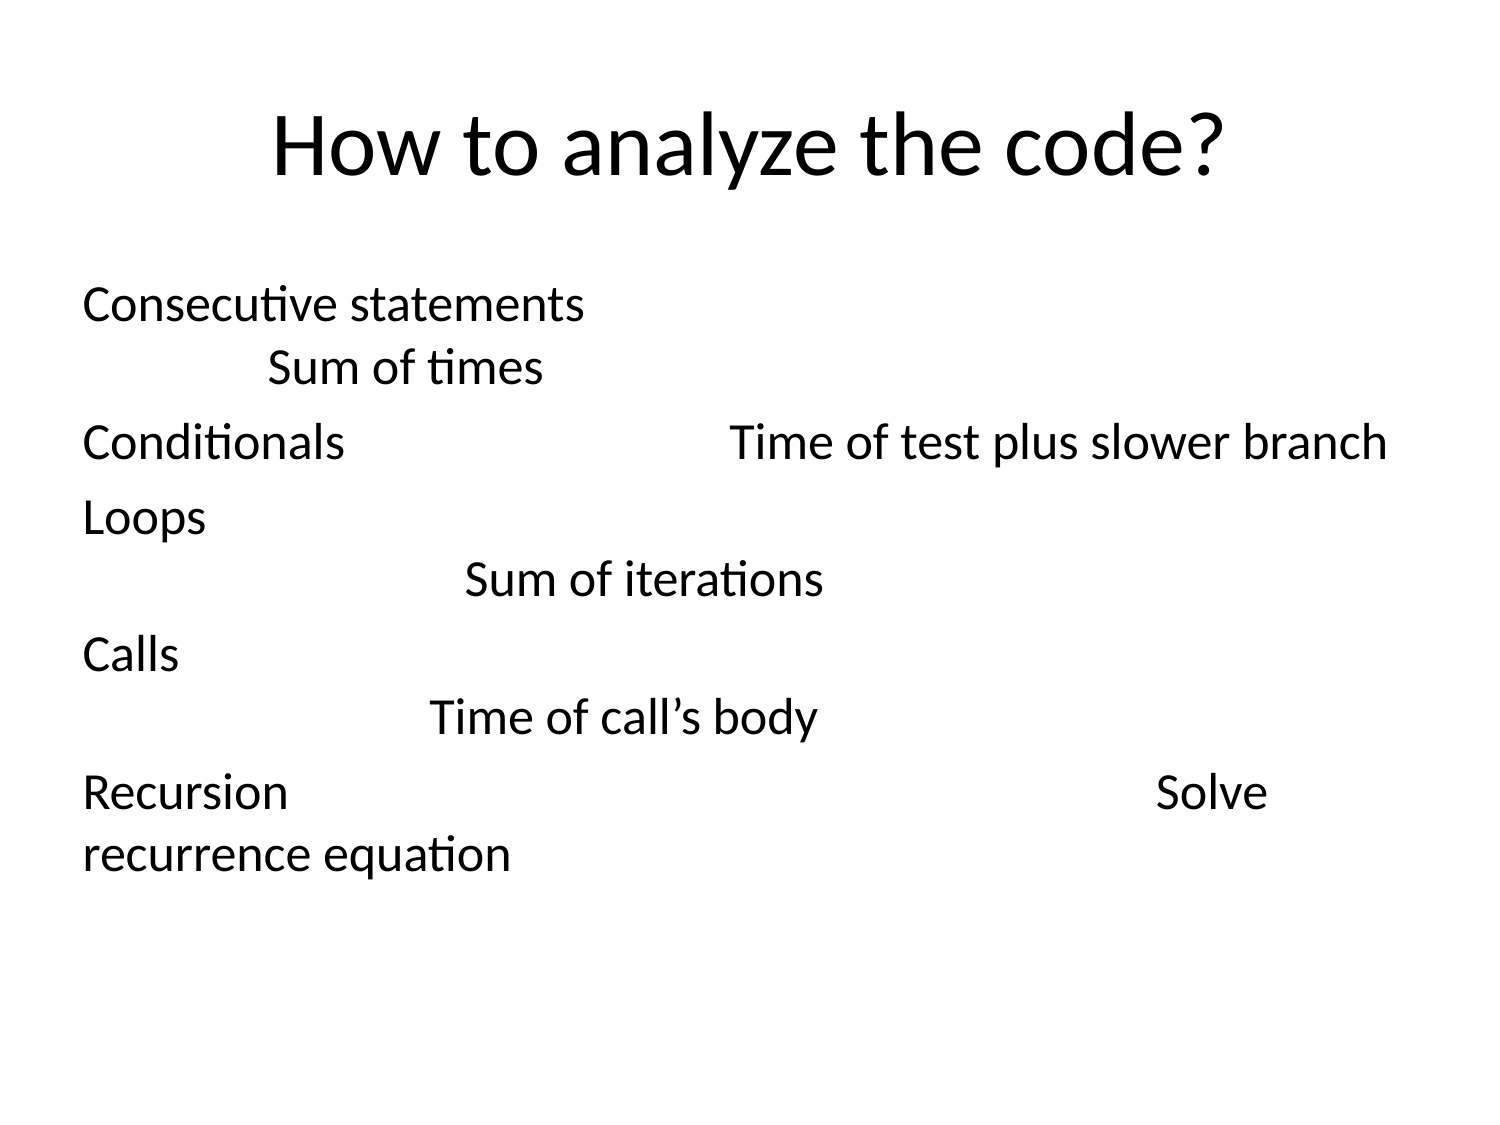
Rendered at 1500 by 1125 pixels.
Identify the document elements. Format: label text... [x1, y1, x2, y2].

title How to analyze the code? [74, 44, 1426, 234]
list Consecutive statements Sum of times Conditionals Time of test plus slower branch Loops Sum of iterations Calls Time of call’s body Recursion Solve recurrence equation [74, 261, 1426, 720]
